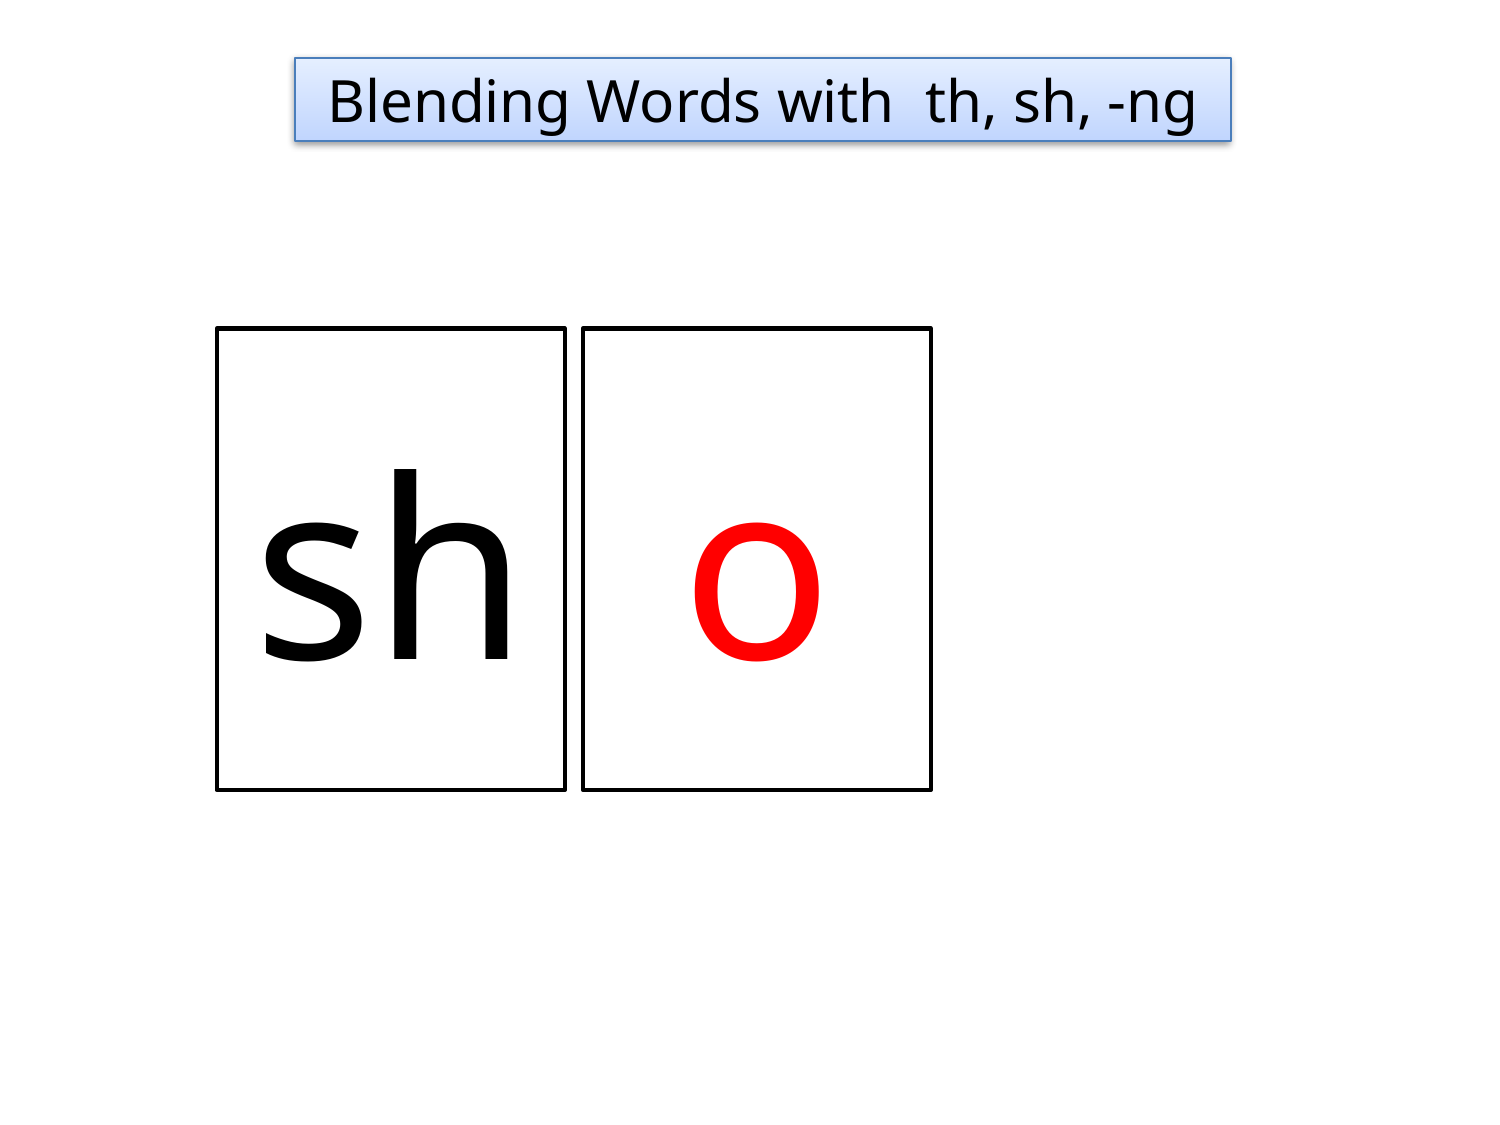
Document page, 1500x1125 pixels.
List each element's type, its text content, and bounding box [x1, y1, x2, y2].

text_box o [581, 326, 933, 792]
text_box Blending Words with th, sh, -ng [294, 57, 1232, 142]
text_box sh [215, 326, 567, 792]
